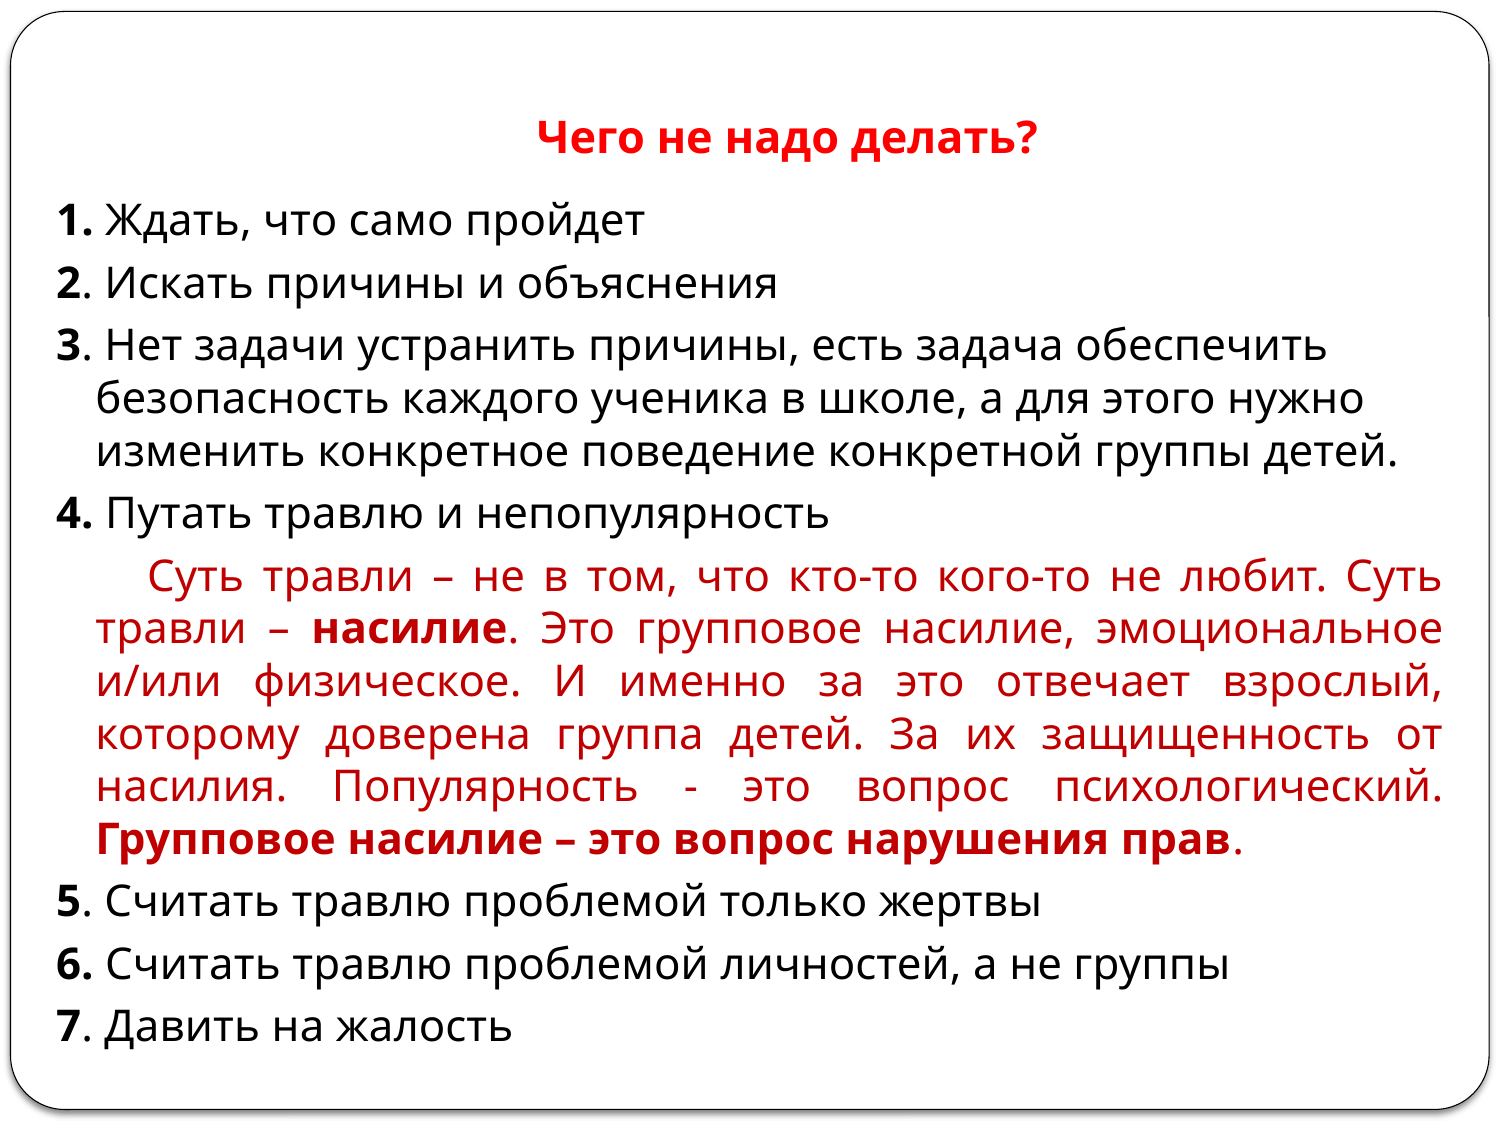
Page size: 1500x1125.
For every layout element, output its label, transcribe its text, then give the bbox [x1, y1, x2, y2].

title Чего не надо делать? [150, 45, 1425, 184]
list 1. Ждать, что само пройдет 2. Искать причины и объяснения 3. Нет задачи устранить причины, есть задача обеспечить безопасность каждого ученика в школе, а для этого нужно изменить конкретное поведение конкретной группы детей. 4. Путать травлю и непопулярность Суть травли – не в том, что кто-то кого-то не любит. Суть травли – насилие. Это групповое насилие, эмоциональное и/или физическое. И именно за это отвечает взрослый, которому доверена группа детей. За их защищенность от насилия. Популярность - это вопрос психологический. Групповое насилие – это вопрос нарушения прав. 5. Cчитать травлю проблемой только жертвы 6. Cчитать травлю проблемой личностей, а не группы 7. Давить на жалость [41, 184, 1459, 1071]
